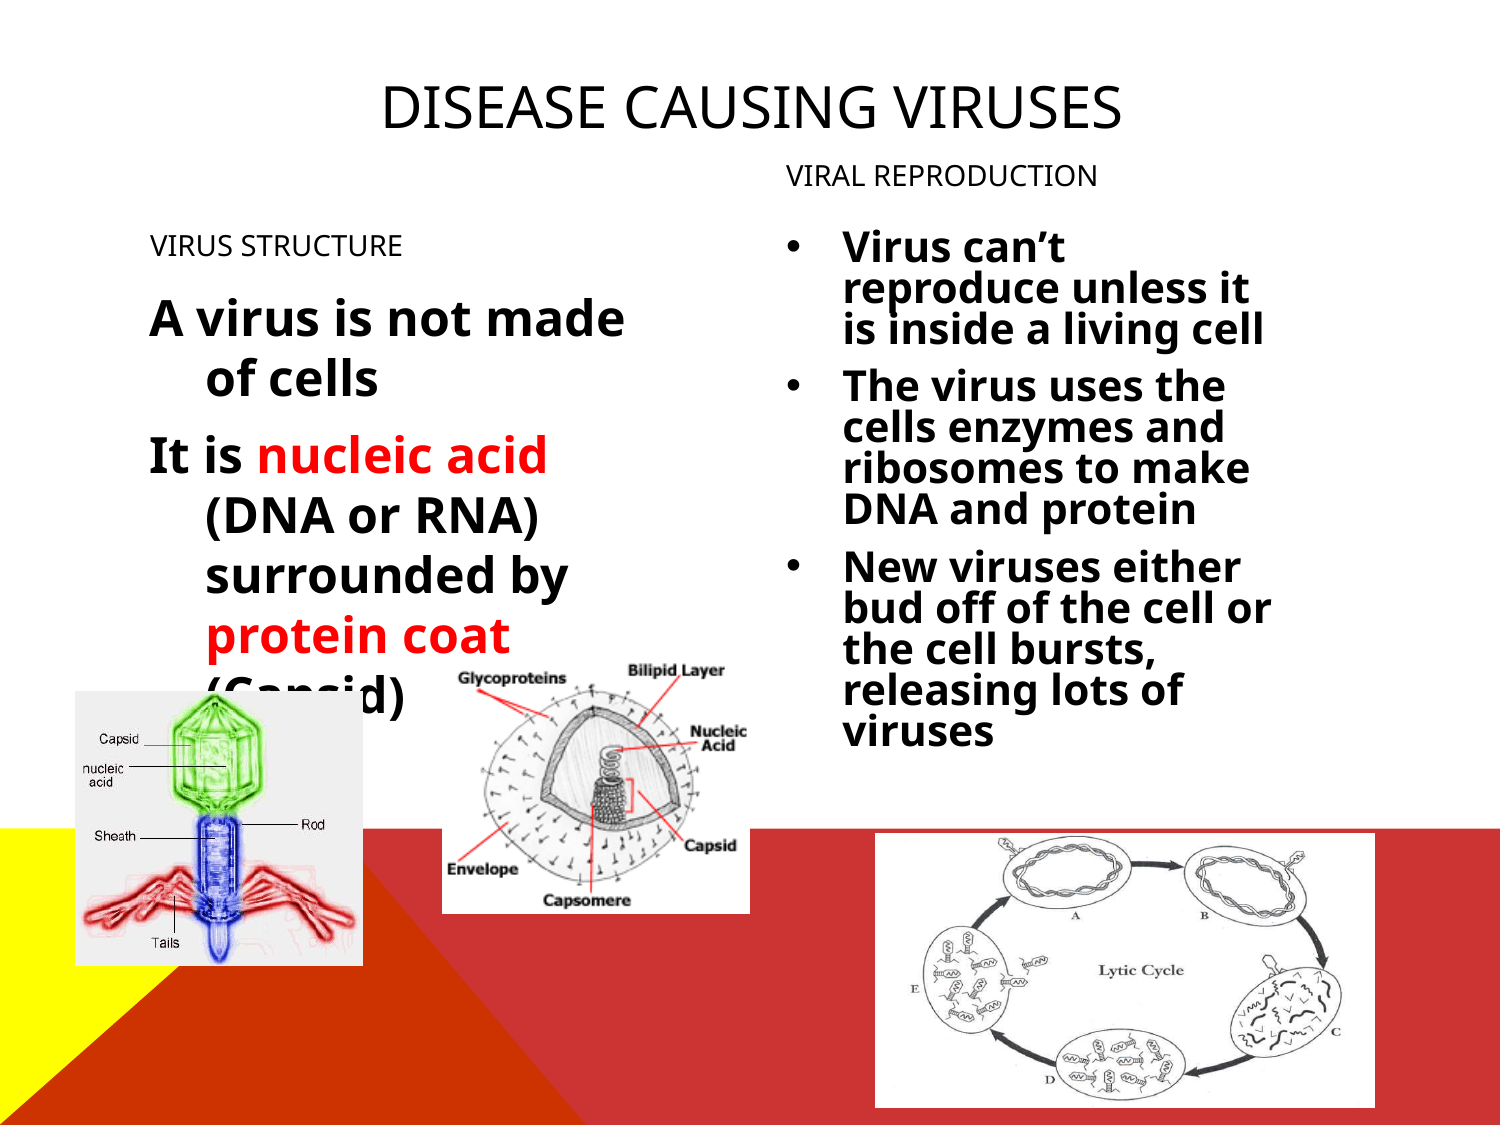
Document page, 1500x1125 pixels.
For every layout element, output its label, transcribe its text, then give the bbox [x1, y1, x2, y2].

list VIRAL REPRODUCTION [771, 128, 1296, 201]
list A virus is not made of cells It is nucleic acid (DNA or RNA) surrounded by protein coat (Capsid) [134, 279, 660, 790]
picture [441, 662, 751, 915]
list Virus can’t reproduce unless it is inside a living cell The virus uses the cells enzymes and ribosomes to make DNA and protein New viruses either bud off of the cell or the cell bursts, releasing lots of viruses [771, 222, 1296, 707]
picture [74, 691, 363, 966]
list VIRUS STRUCTURE [135, 179, 660, 270]
picture [874, 774, 1376, 1108]
title DISEASE CAUSING VIRUSES [135, 60, 1369, 150]
